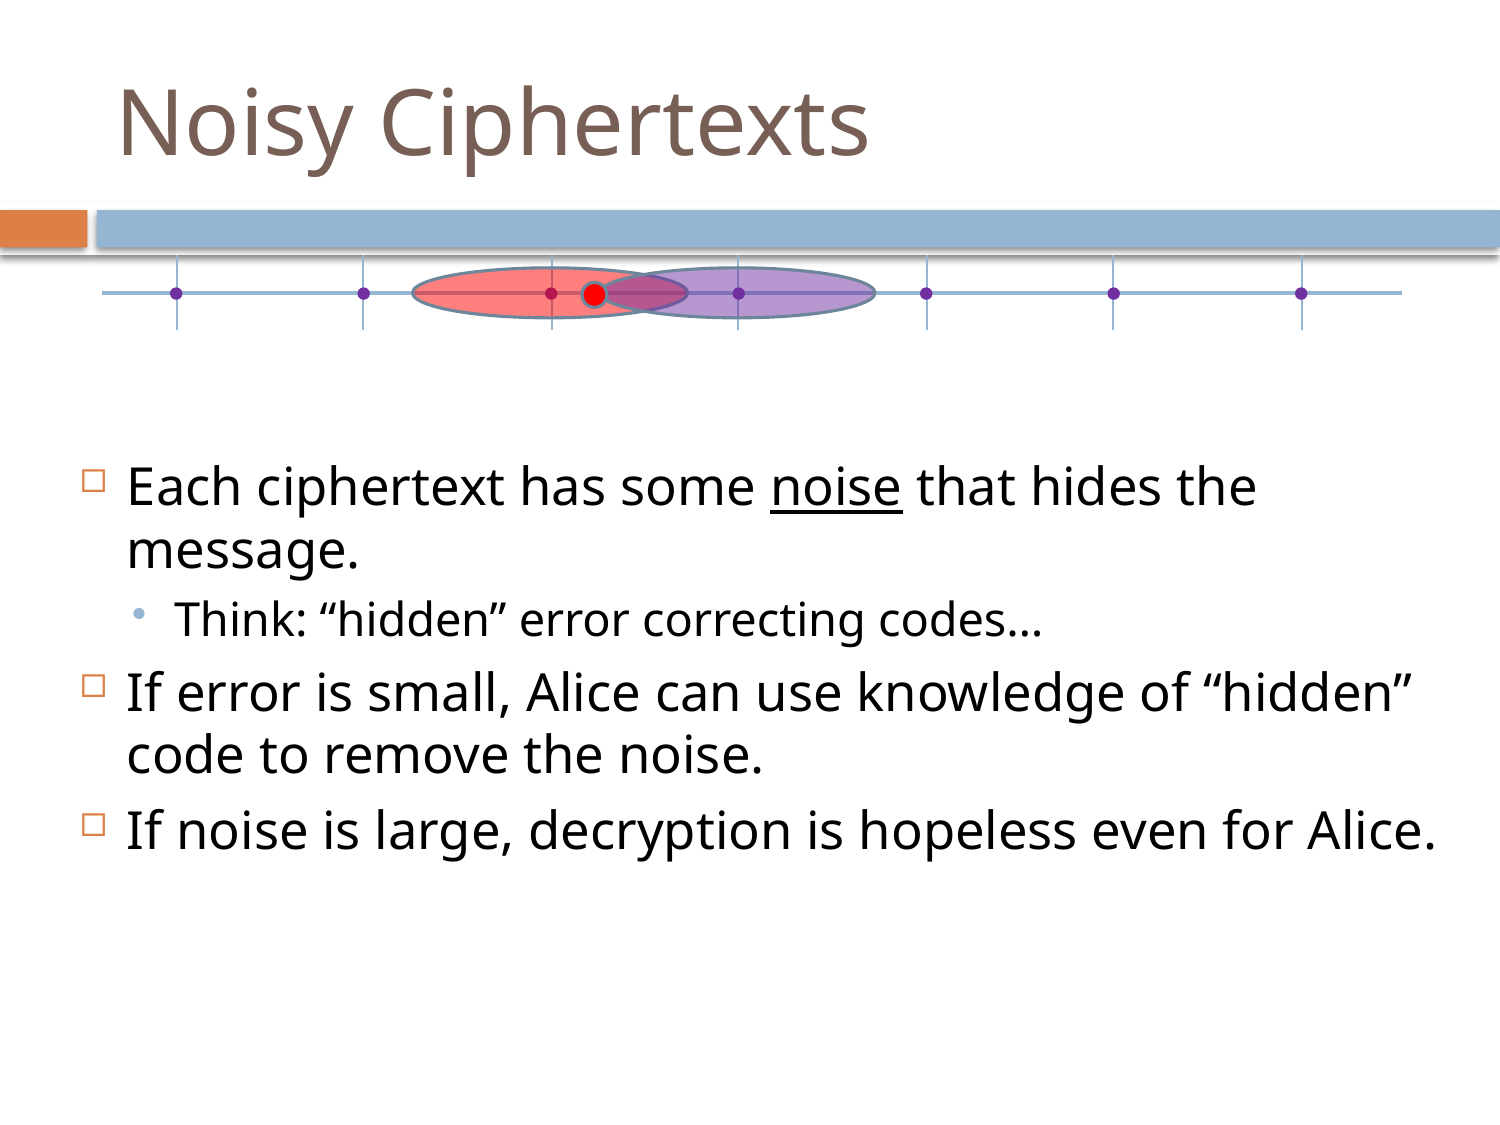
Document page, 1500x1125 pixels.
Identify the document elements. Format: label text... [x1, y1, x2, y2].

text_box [101, 254, 1403, 331]
list Each ciphertext has some noise that hides the message. Think: “hidden” error correcting codes… If error is small, Alice can use knowledge of “hidden” code to remove the noise. If noise is large, decryption is hopeless even for Alice. [64, 446, 1475, 913]
title Noisy Ciphertexts [100, 37, 1438, 200]
